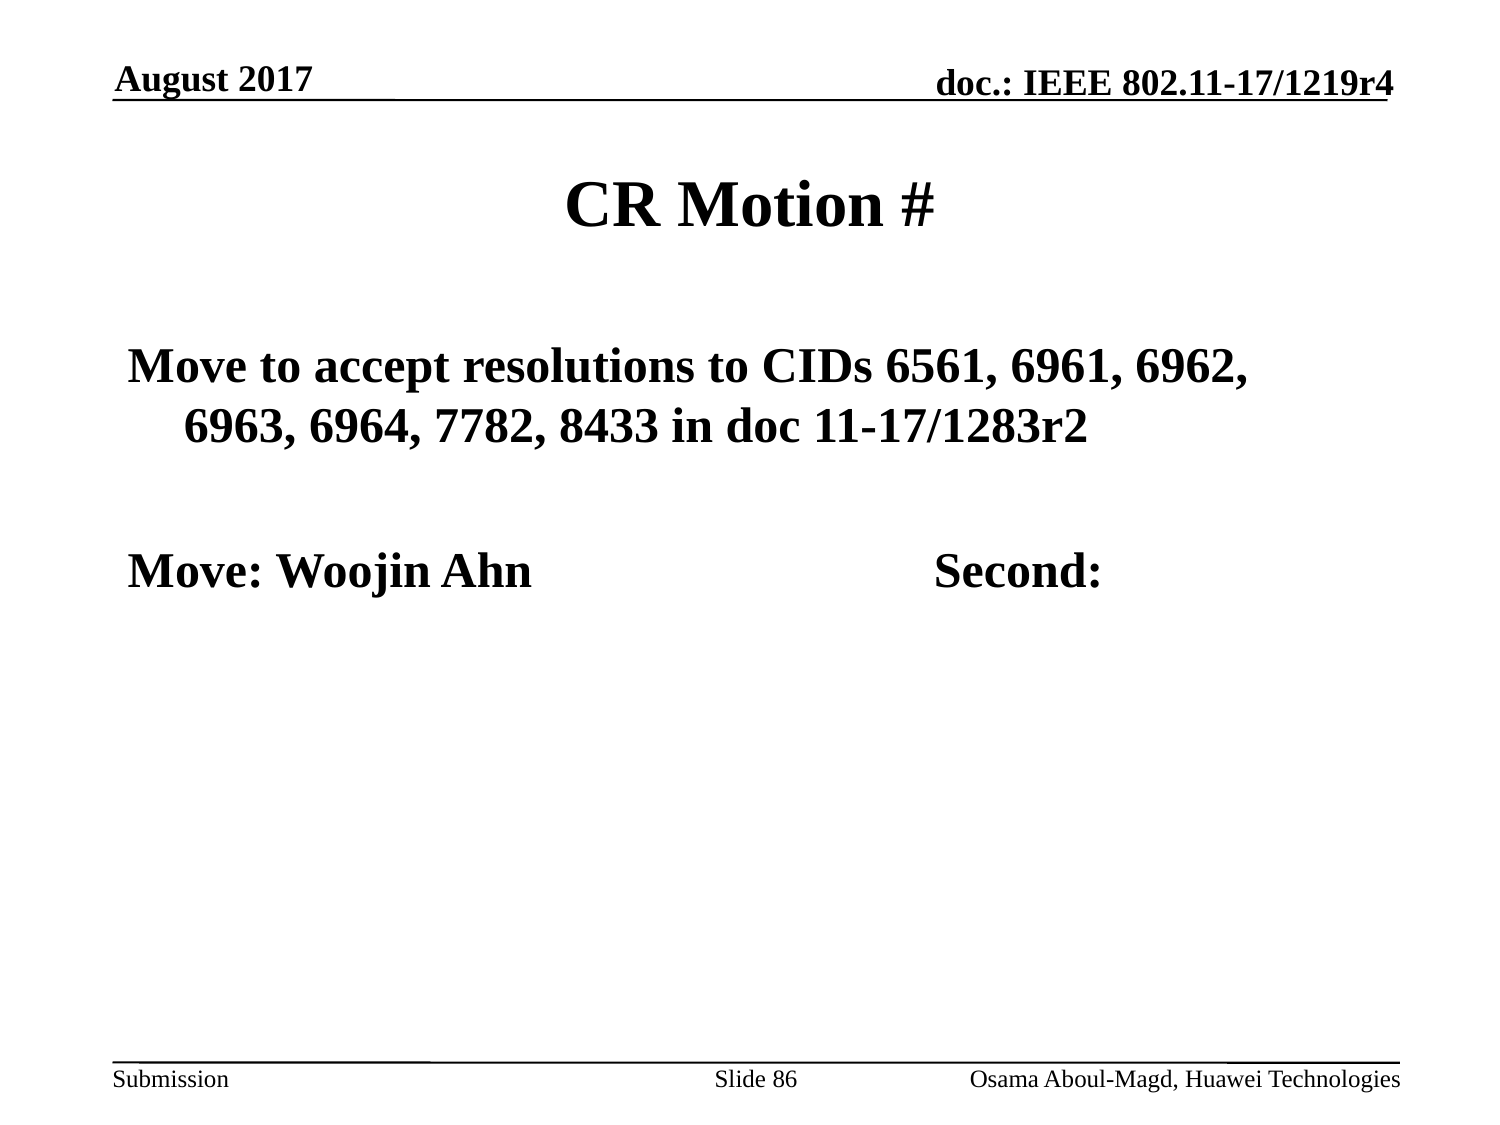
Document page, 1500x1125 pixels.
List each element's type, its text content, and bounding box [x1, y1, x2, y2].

title CR Motion # [112, 112, 1388, 288]
slide_number Slide 86 [712, 1061, 800, 1123]
list Move to accept resolutions to CIDs 6561, 6961, 6962, 6963, 6964, 7782, 8433 in doc 11-17/1283r2 Move: Woojin Ahn Second: [112, 324, 1388, 1000]
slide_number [114, 54, 423, 100]
footer Osama Aboul-Magd, Huawei Technologies [878, 1061, 1402, 1093]
